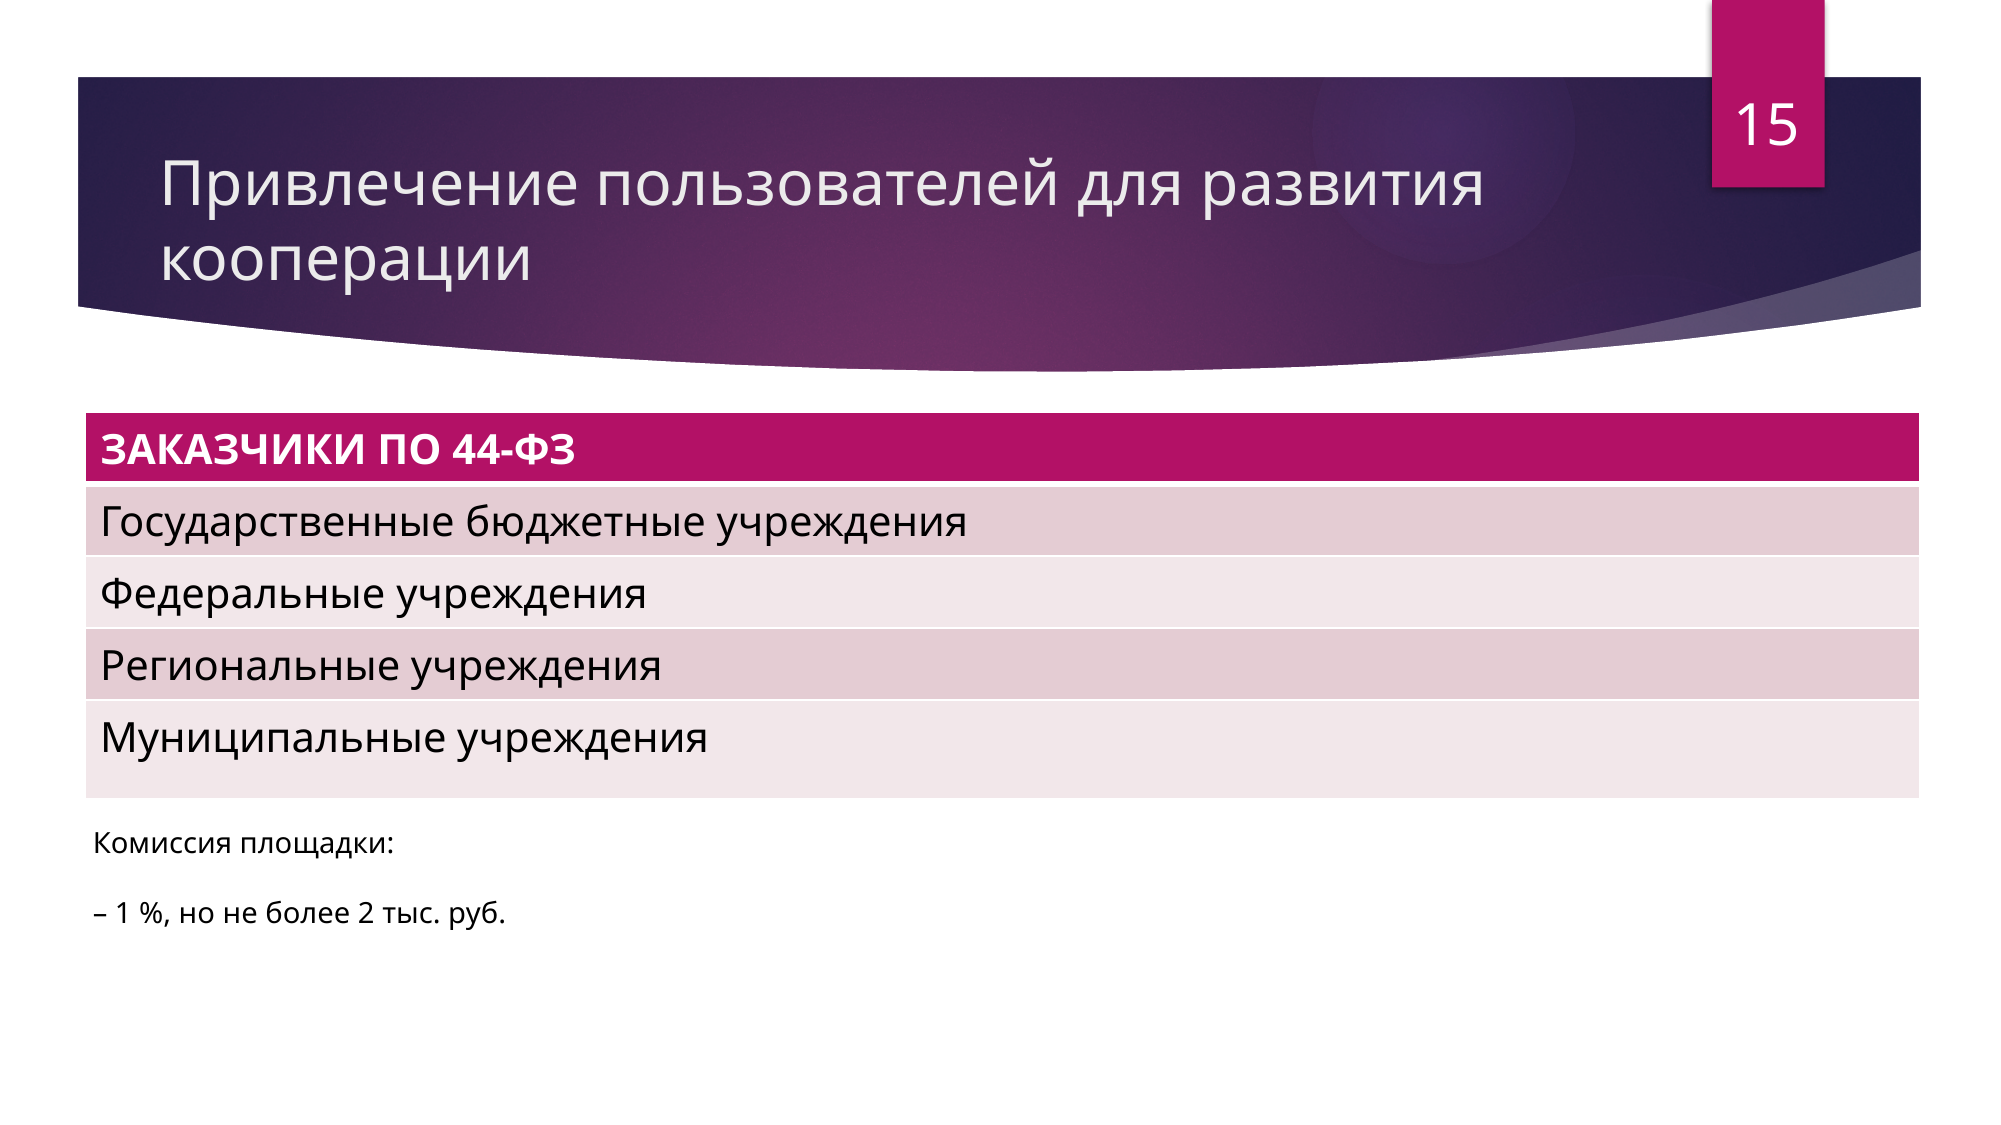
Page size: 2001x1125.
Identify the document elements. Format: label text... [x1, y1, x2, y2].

table_header ЗАКАЗЧИКИ ПО 44-ФЗ [86, 413, 1919, 481]
table_cell Региональные учреждения [86, 629, 1919, 699]
table_cell Федеральные учреждения [86, 557, 1919, 627]
text_box Комиссия площадки: – 1 %, но не более 2 тыс. руб. [78, 816, 1927, 937]
table_cell Государственные бюджетные учреждения [86, 487, 1919, 555]
title Привлечение пользователей для развития кооперации [144, 159, 1582, 276]
table_cell Муниципальные учреждения [86, 701, 1919, 798]
slide_number 15 [1698, 48, 1836, 175]
